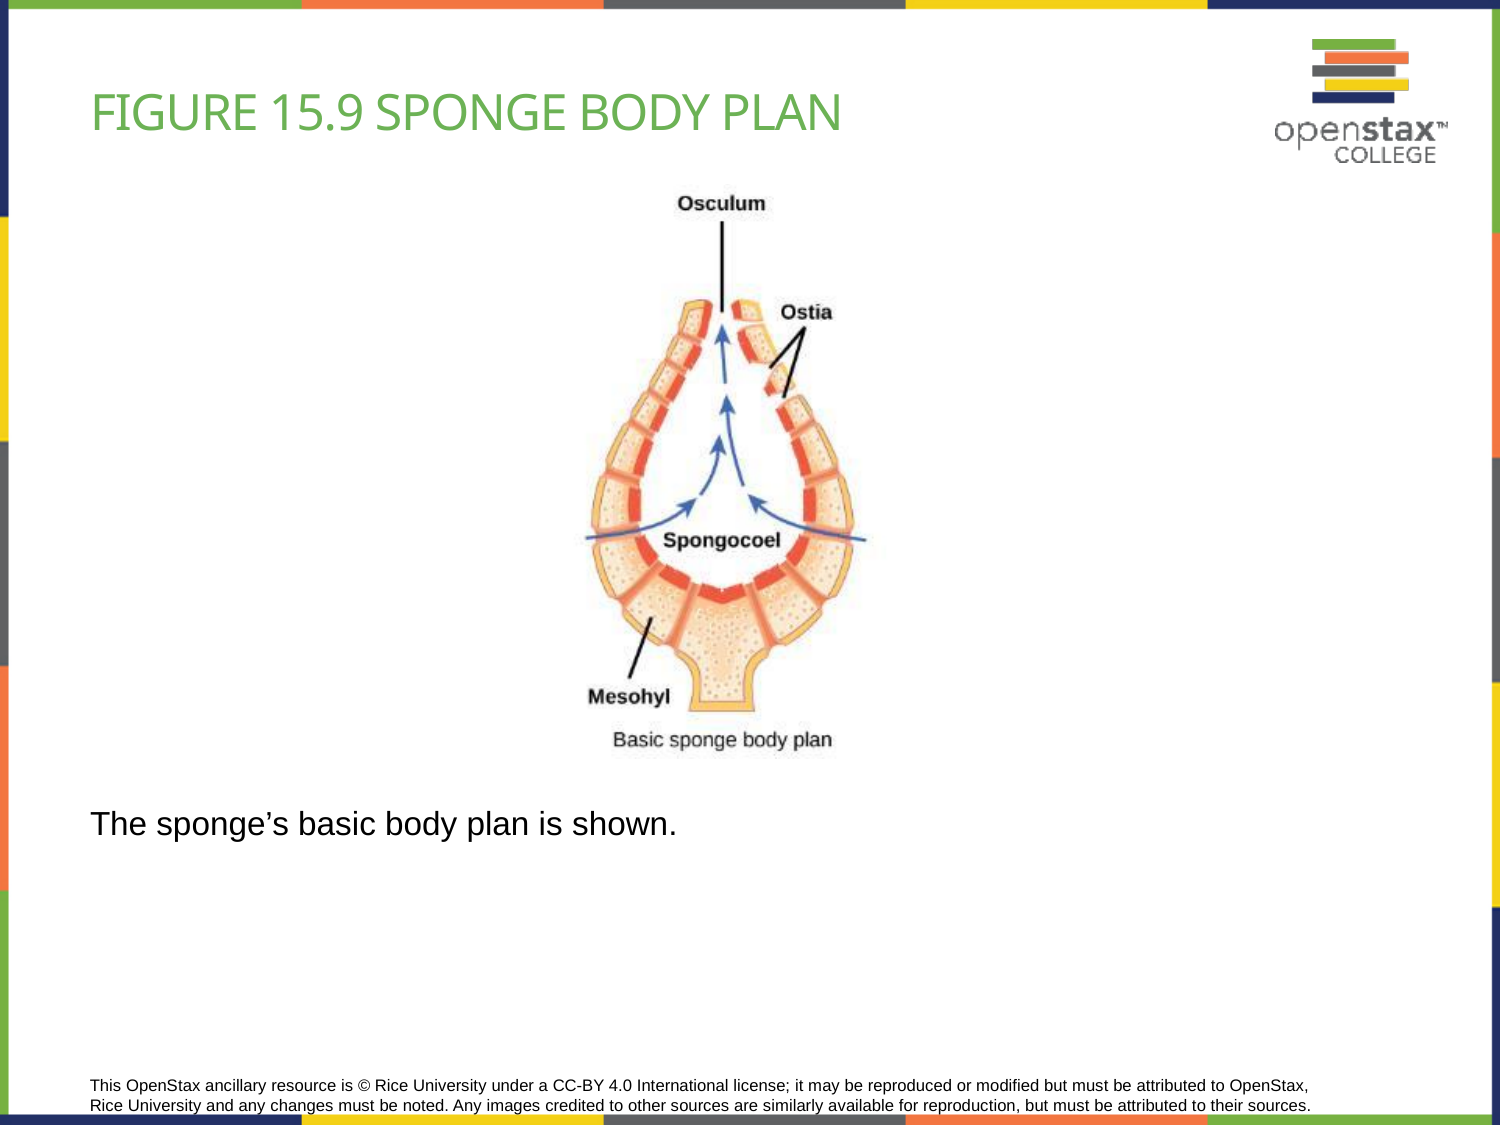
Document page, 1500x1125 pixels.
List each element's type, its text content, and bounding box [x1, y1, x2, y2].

text_box This OpenStax ancillary resource is © Rice University under a CC-BY 4.0 International license; it may be reproduced or modified but must be attributed to OpenStax, Rice University and any changes must be noted. Any images credited to other sources are similarly available for reproduction, but must be attributed to their sources. [75, 1067, 1336, 1114]
title Figure 15.9 sponge body plan [75, 39, 1274, 148]
list The sponge’s basic body plan is shown. [75, 794, 1398, 986]
picture [0, 0, 1500, 1125]
